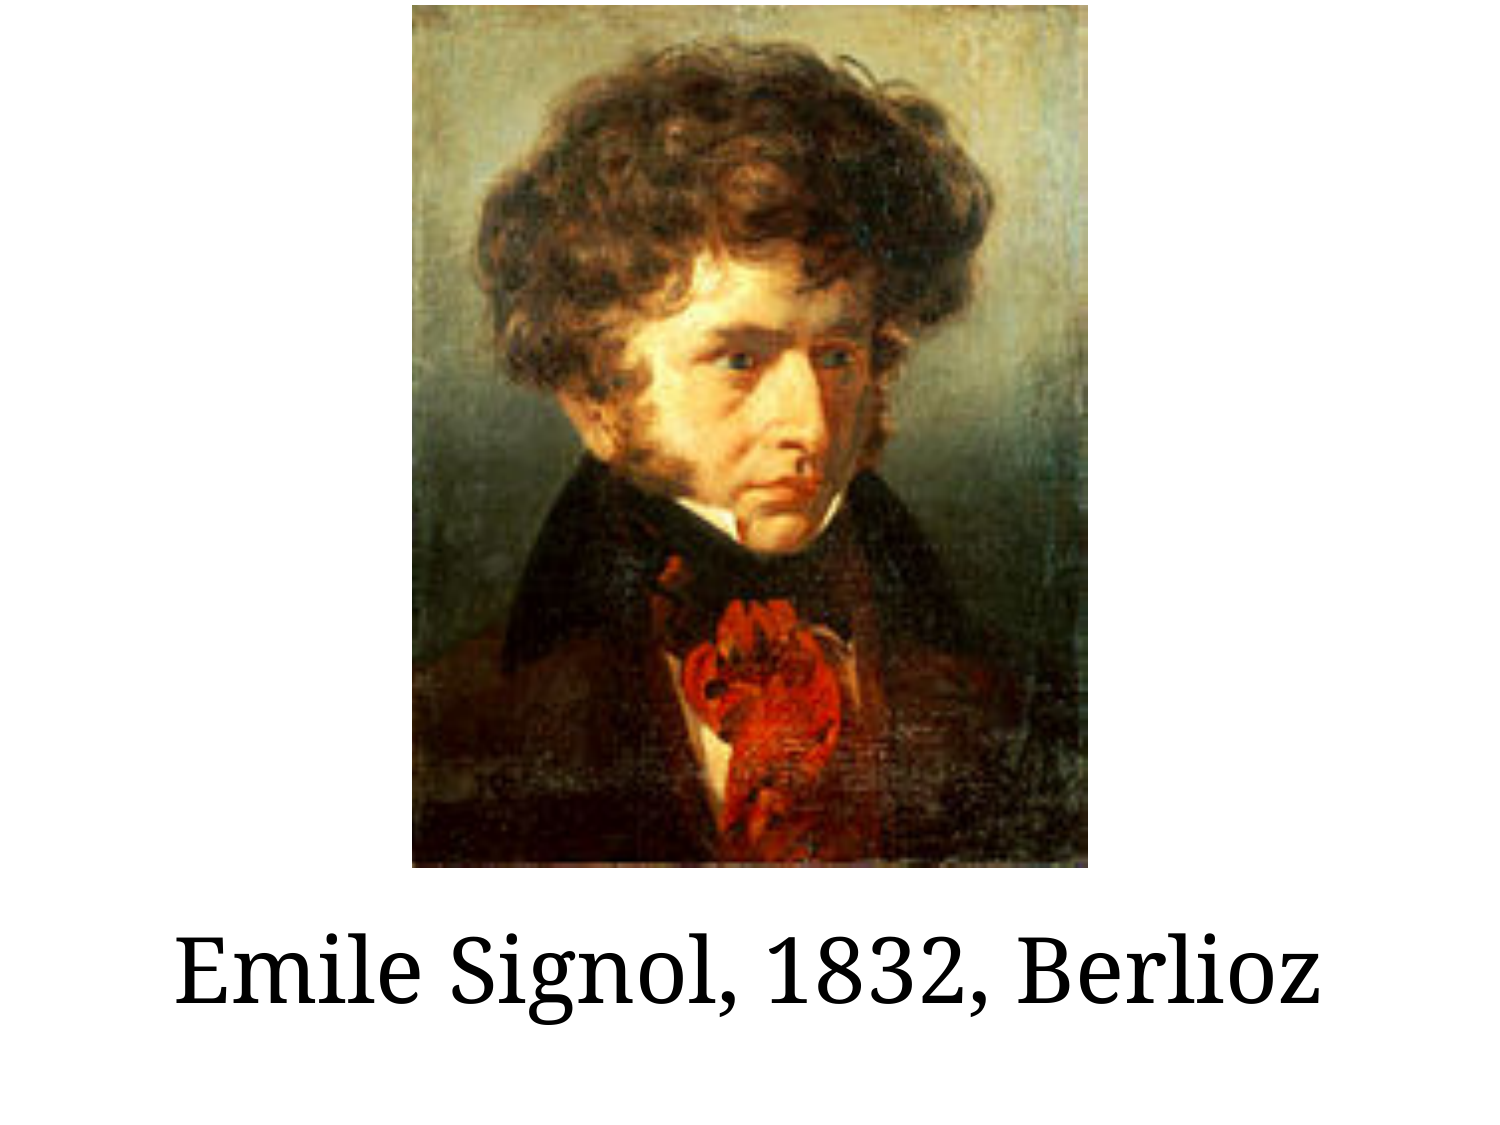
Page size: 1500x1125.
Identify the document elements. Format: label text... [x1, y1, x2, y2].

title Emile Signol, 1832, Berlioz [112, 846, 1388, 1088]
picture [411, 5, 1088, 869]
